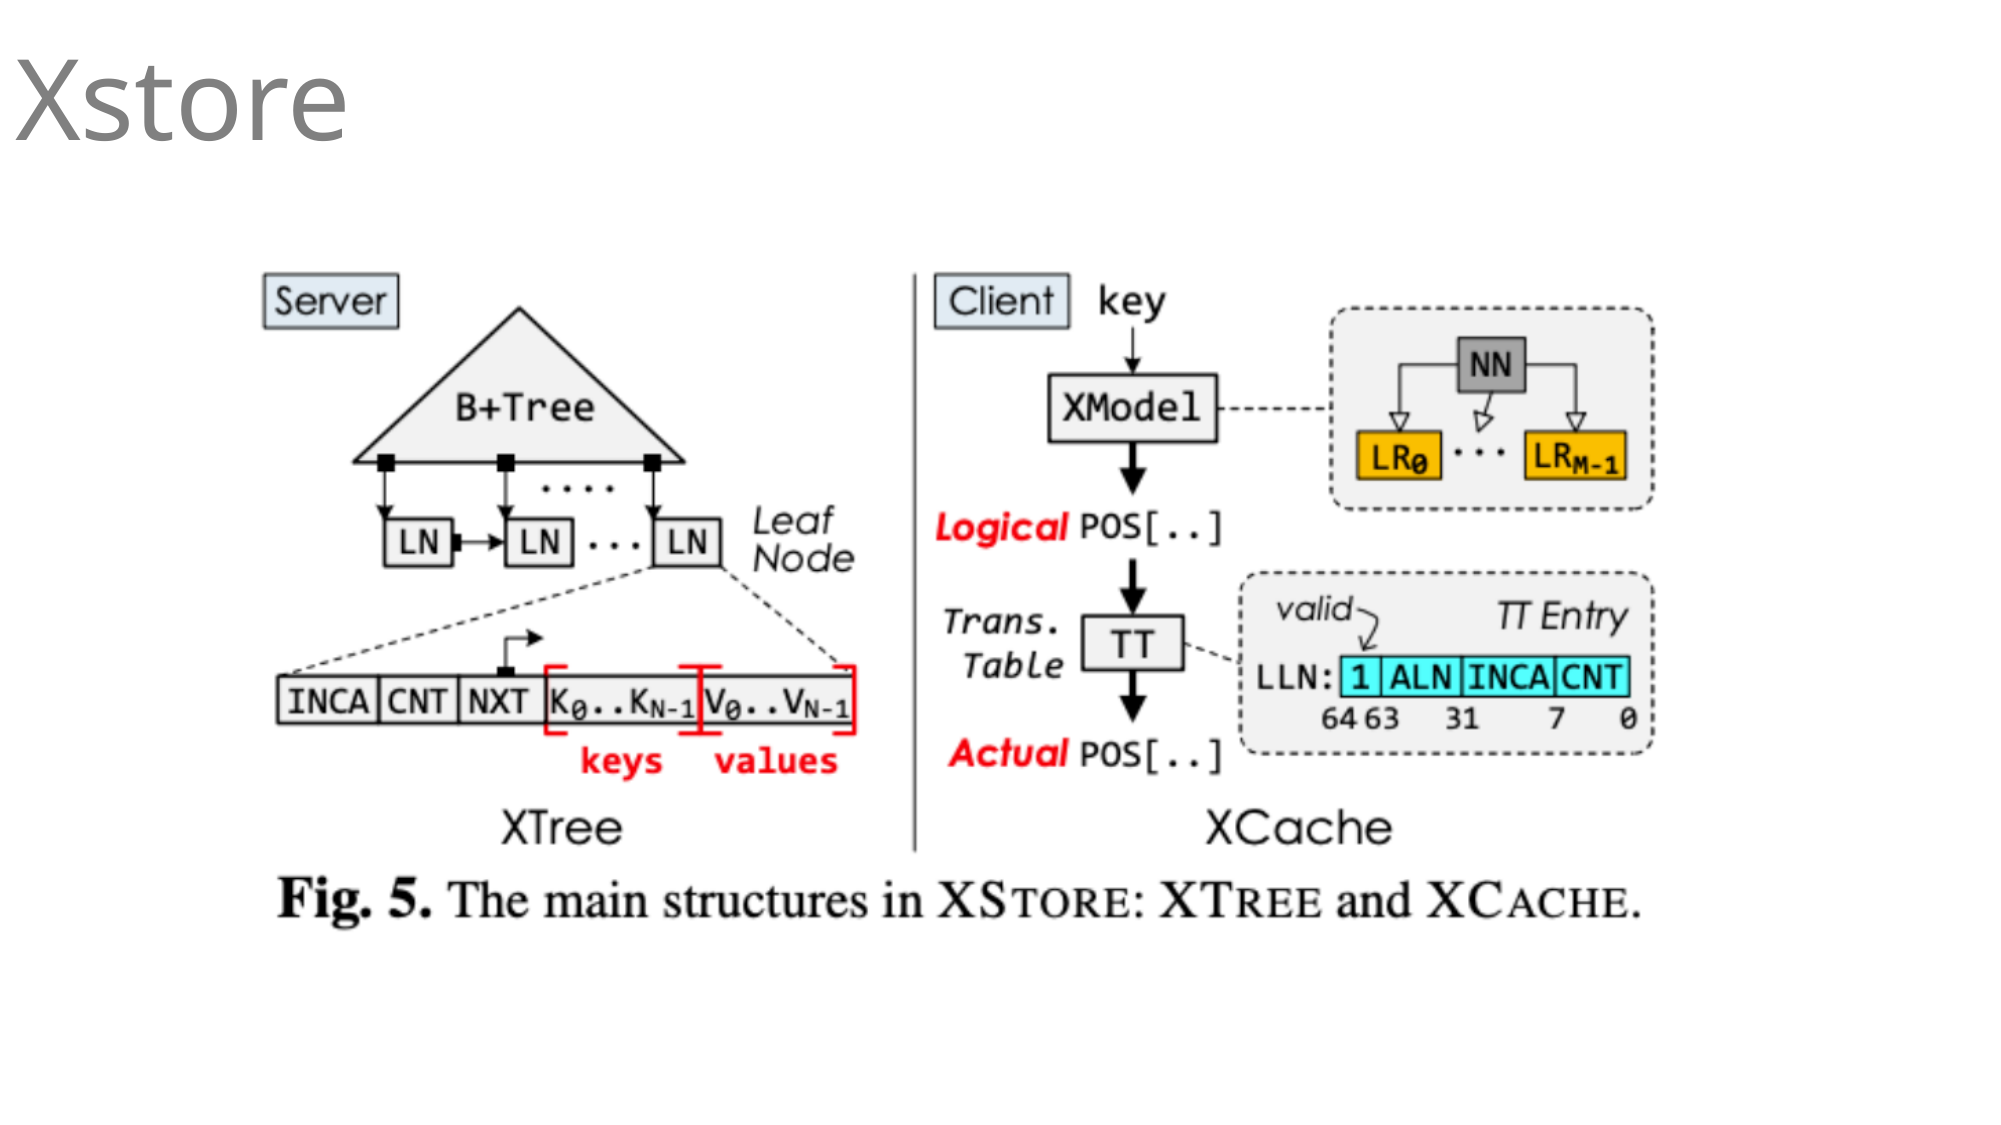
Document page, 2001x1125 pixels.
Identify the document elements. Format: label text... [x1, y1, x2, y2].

picture [219, 237, 1725, 964]
title Xstore [0, 0, 1500, 173]
